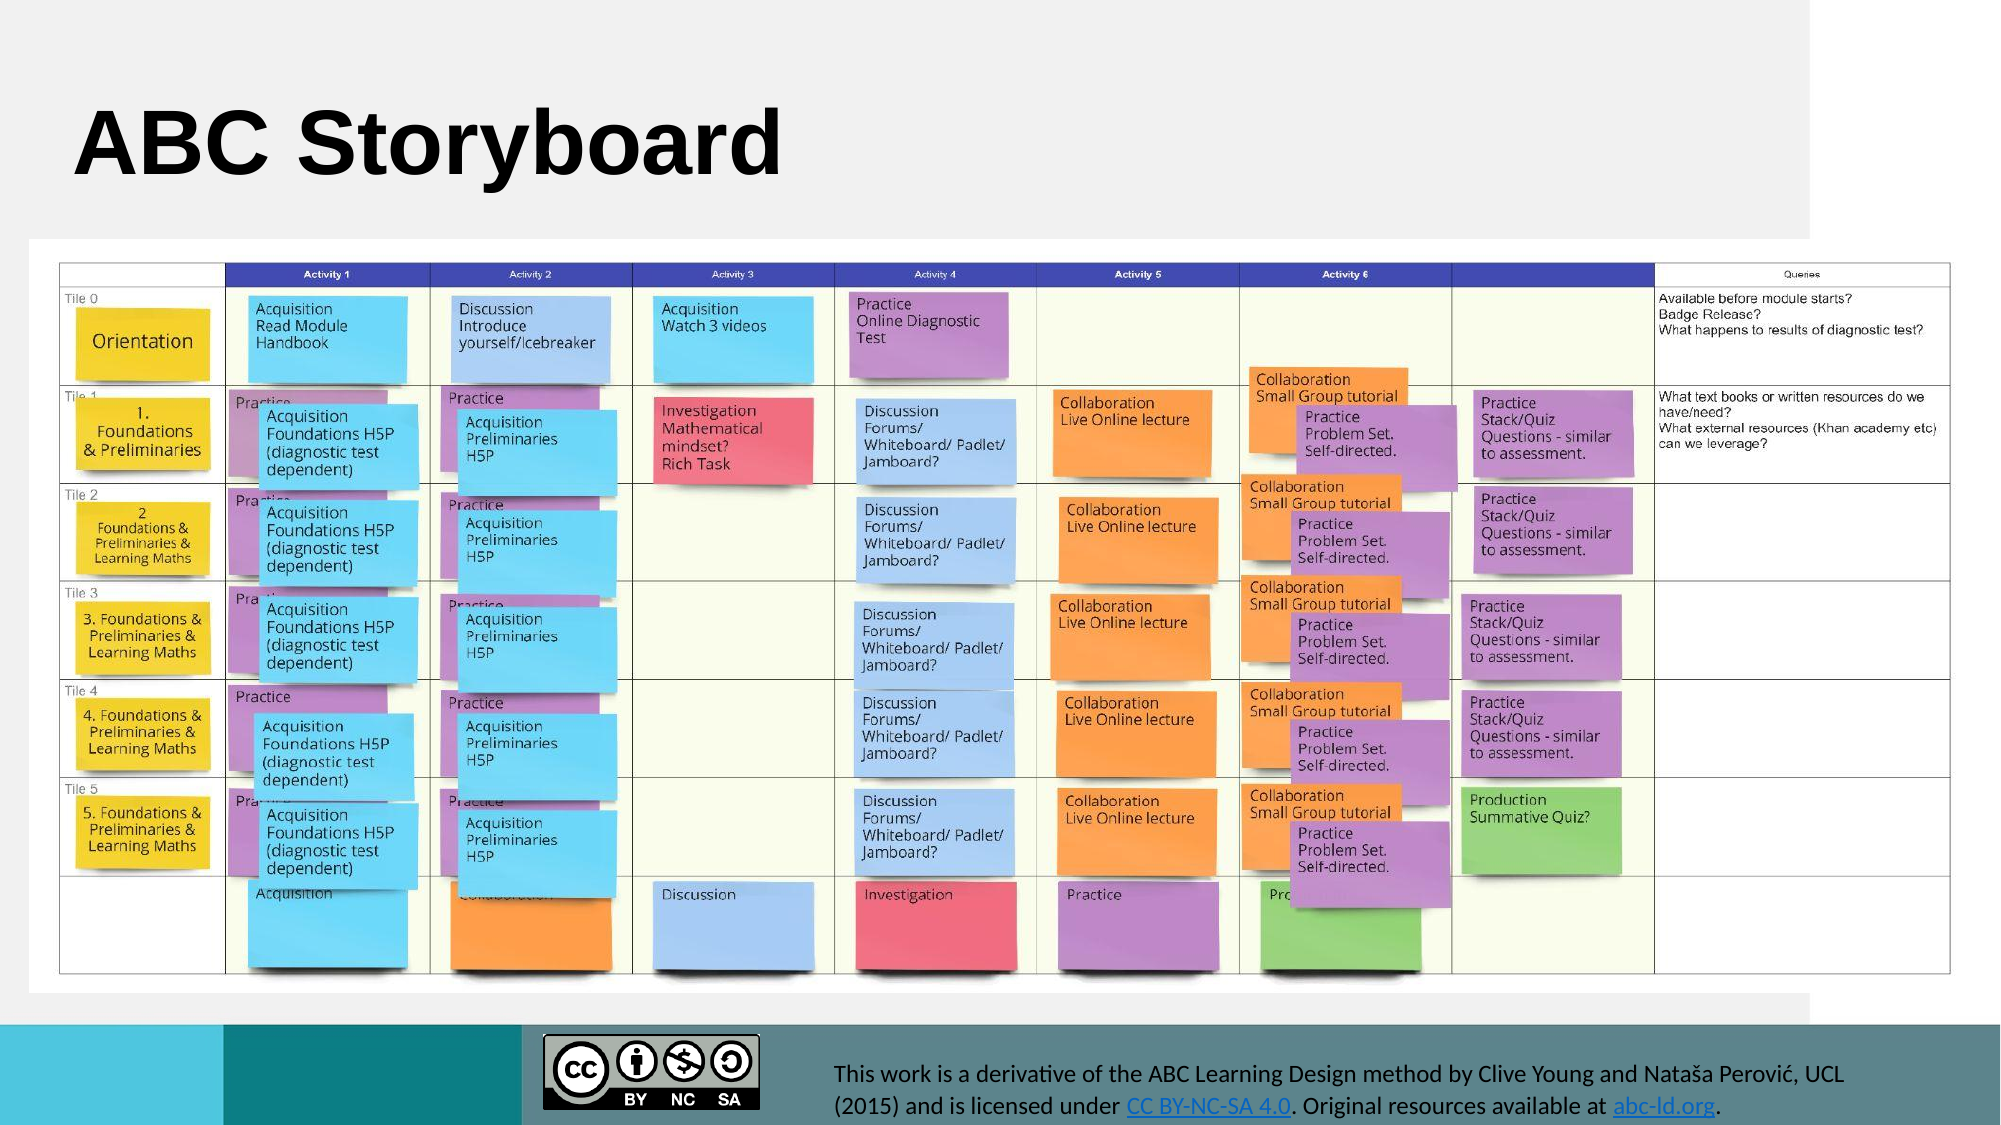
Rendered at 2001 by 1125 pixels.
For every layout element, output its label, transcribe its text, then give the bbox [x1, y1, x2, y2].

text_box This work is a derivative of the ABC Learning Design method by Clive Young and Nataša Perović, UCL (2015) and is licensed under CC BY-NC-SA 4.0. Original resources available at abc-ld.org. [813, 1031, 1928, 1125]
title ABC Storyboard [56, 0, 2000, 290]
picture [0, 0, 2001, 1125]
